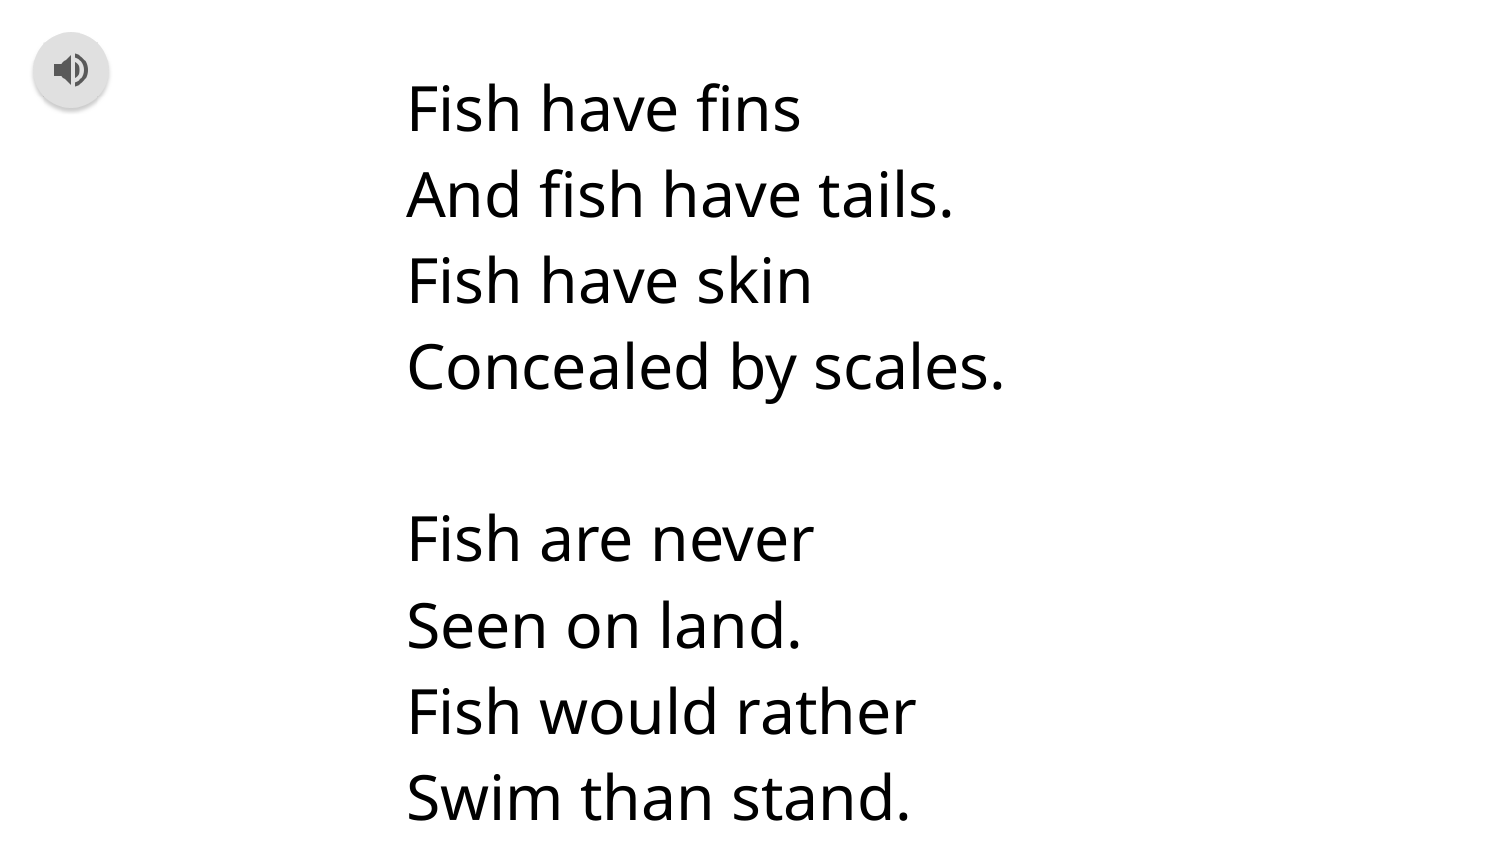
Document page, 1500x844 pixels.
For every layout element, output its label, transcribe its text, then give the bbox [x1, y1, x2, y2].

picture [25, 24, 116, 116]
list Fish have fins And fish have tails. Fish have skin Concealed by scales. Fish are never Seen on land. Fish would rather Swim than stand. [391, 42, 1109, 802]
